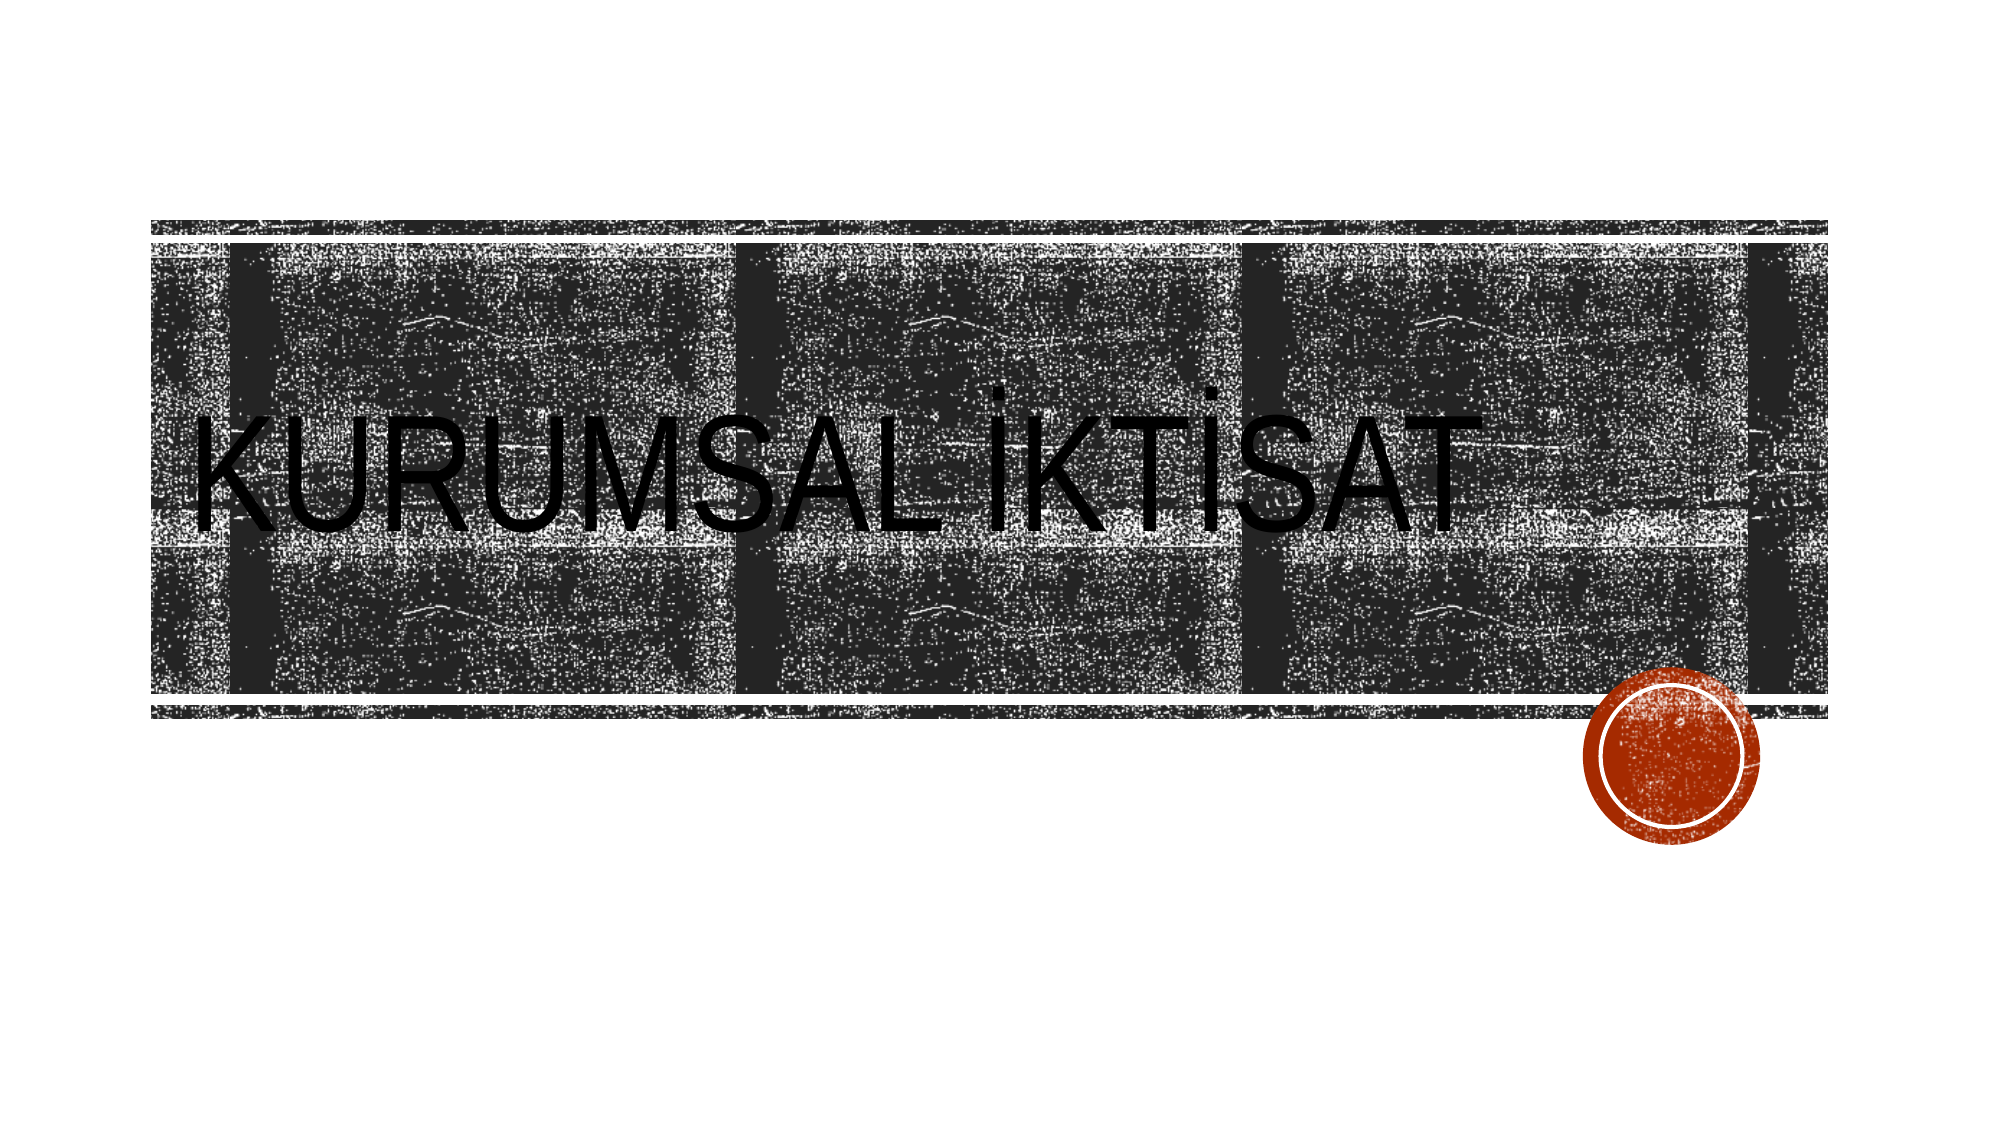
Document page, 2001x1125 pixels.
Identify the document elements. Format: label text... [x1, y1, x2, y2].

title Kurumsal iktisat [172, 234, 1808, 733]
